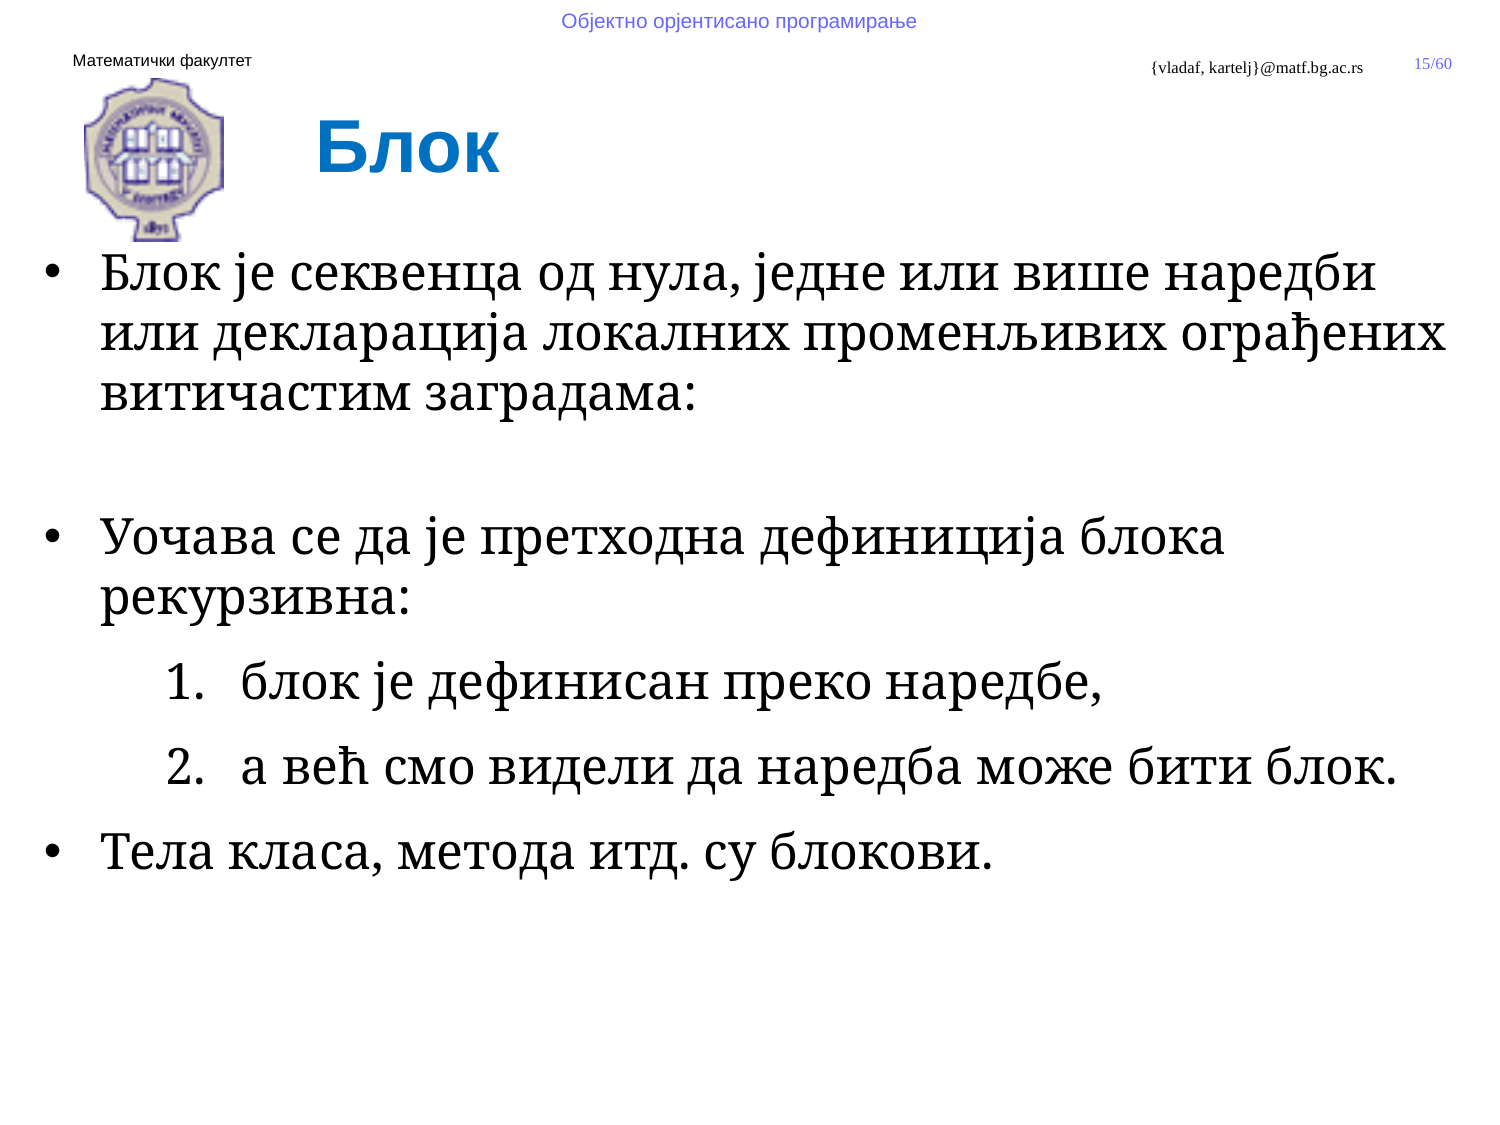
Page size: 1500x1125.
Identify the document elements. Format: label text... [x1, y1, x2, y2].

picture [84, 78, 224, 232]
text_box Блок [301, 90, 1471, 233]
text_box Блок је секвенца од нула, једне или више наредби или декларација локалних променљивих ограђених витичастим заградама: Уочава се да је претходна дефиниција блока рекурзивна: блок је дефинисан преко наредбе, а већ смо видели да наредба може бити блок. Тела класа, метода итд. су блокови. [29, 232, 1471, 888]
